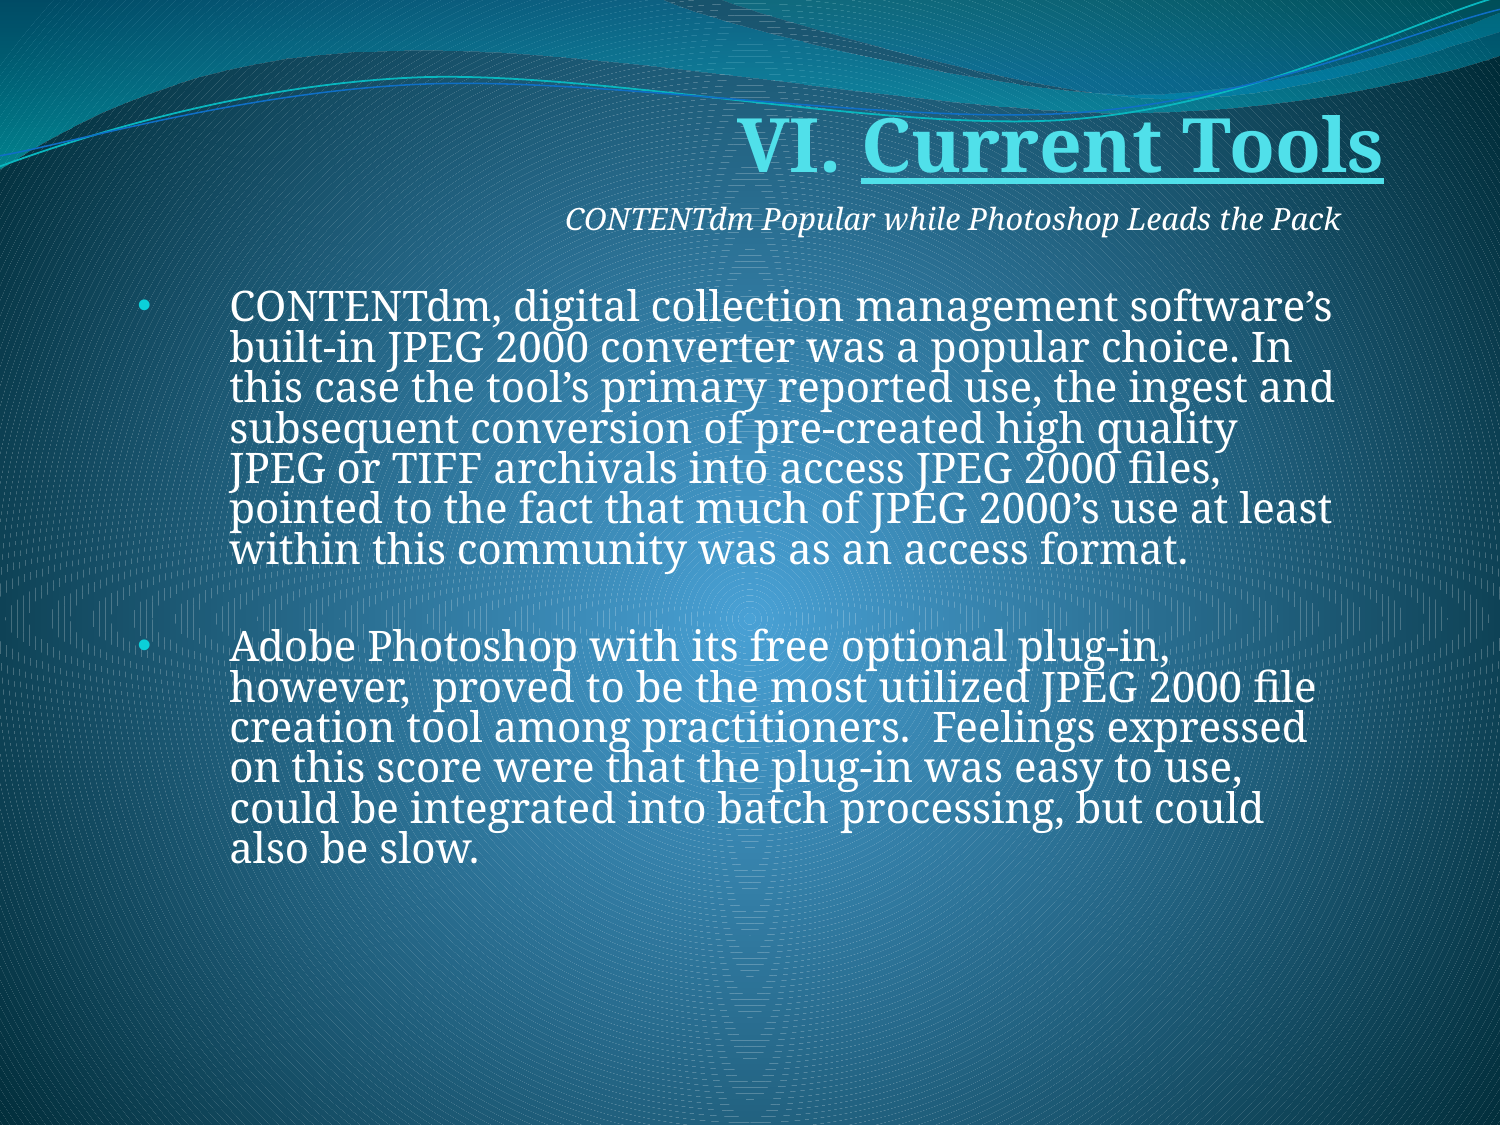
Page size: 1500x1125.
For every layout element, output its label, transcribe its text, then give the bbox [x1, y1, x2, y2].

title VI. Current Tools [112, 50, 1388, 188]
subtitle CONTENTdm Popular while Photoshop Leads the Pack CONTENTdm, digital collection management software’s built-in JPEG 2000 converter was a popular choice. In this case the tool’s primary reported use, the ingest and subsequent conversion of pre-created high quality JPEG or TIFF archivals into access JPEG 2000 files, pointed to the fact that much of JPEG 2000’s use at least within this community was as an access format. Adobe Photoshop with its free optional plug-in, however, proved to be the most utilized JPEG 2000 file creation tool among practitioners. Feelings expressed on this score were that the plug-in was easy to use, could be integrated into batch processing, but could also be slow. [137, 200, 1350, 925]
